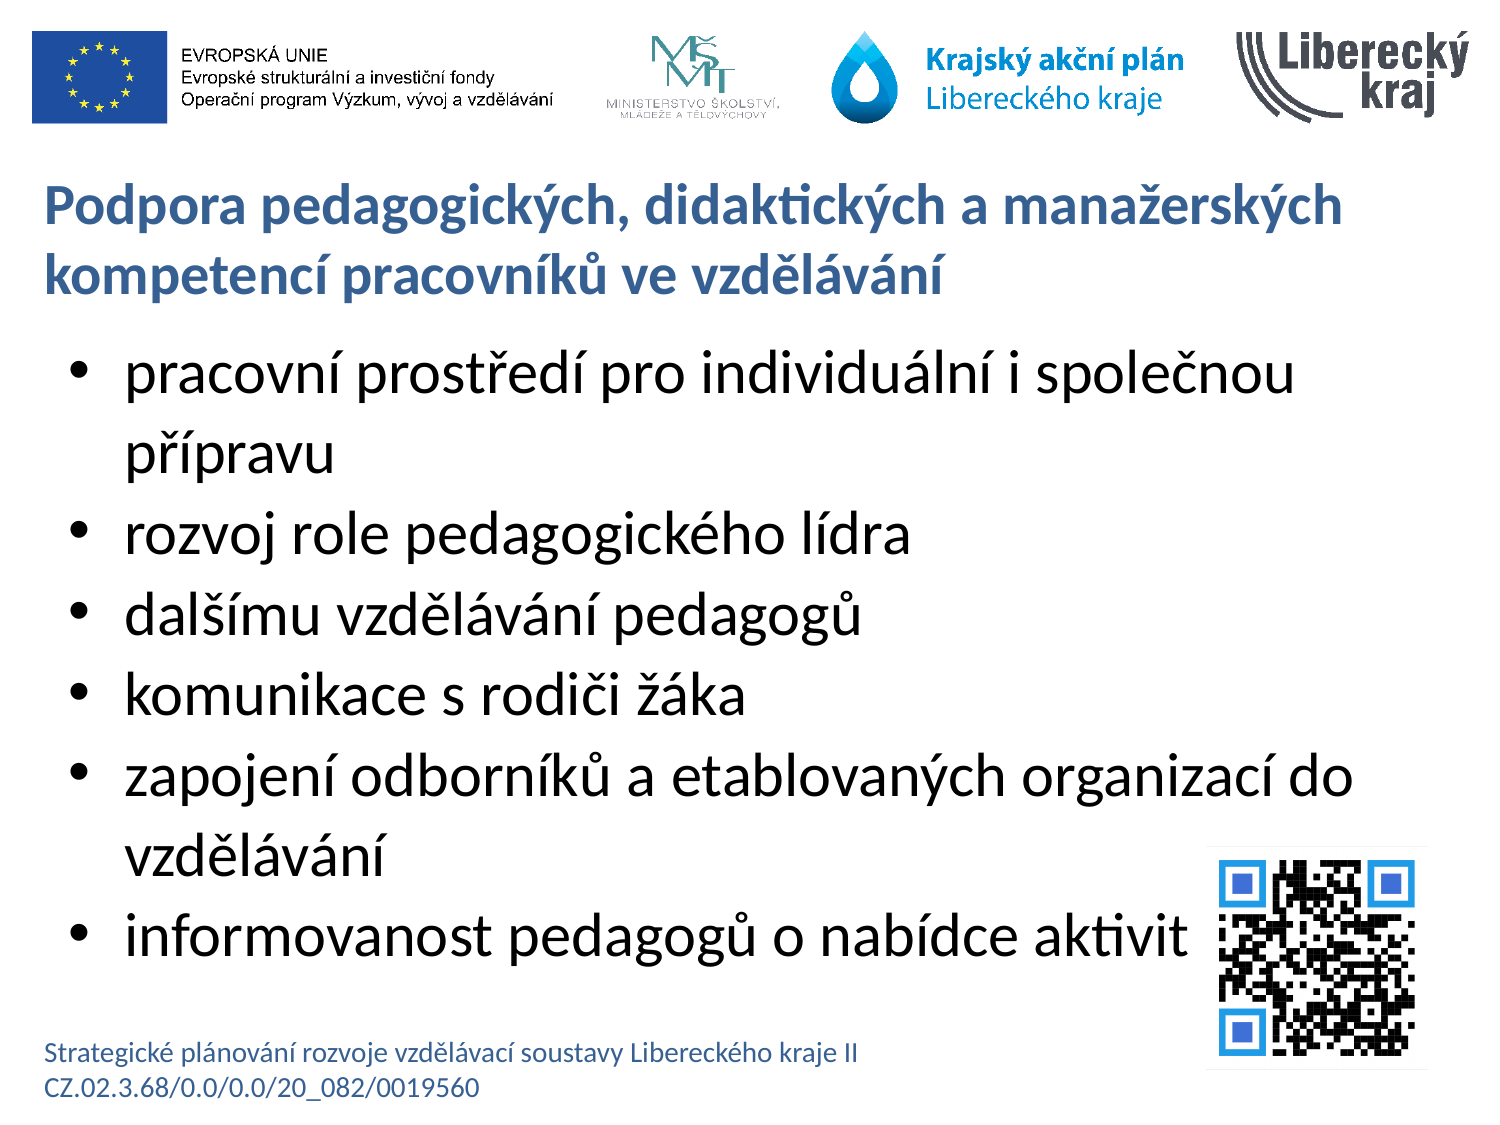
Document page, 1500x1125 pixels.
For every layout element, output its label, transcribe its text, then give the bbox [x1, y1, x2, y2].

picture [1206, 846, 1428, 1070]
picture [0, 0, 1500, 155]
text_box Strategické plánování rozvoje vzdělávací soustavy Libereckého kraje II CZ.02.3.68/0.0/0.0/20_082/0019560 [29, 1026, 1424, 1111]
text_box pracovní prostředí pro individuální i společnou přípravu rozvoj role pedagogického lídra dalšímu vzdělávání pedagogů komunikace s rodiči žáka zapojení odborníků a etablovaných organizací do vzdělávání informovanost pedagogů o nabídce aktivit [53, 318, 1447, 994]
text_box Podpora pedagogických, didaktických a manažerských kompetencí pracovníků ve vzdělávání [29, 163, 1384, 319]
